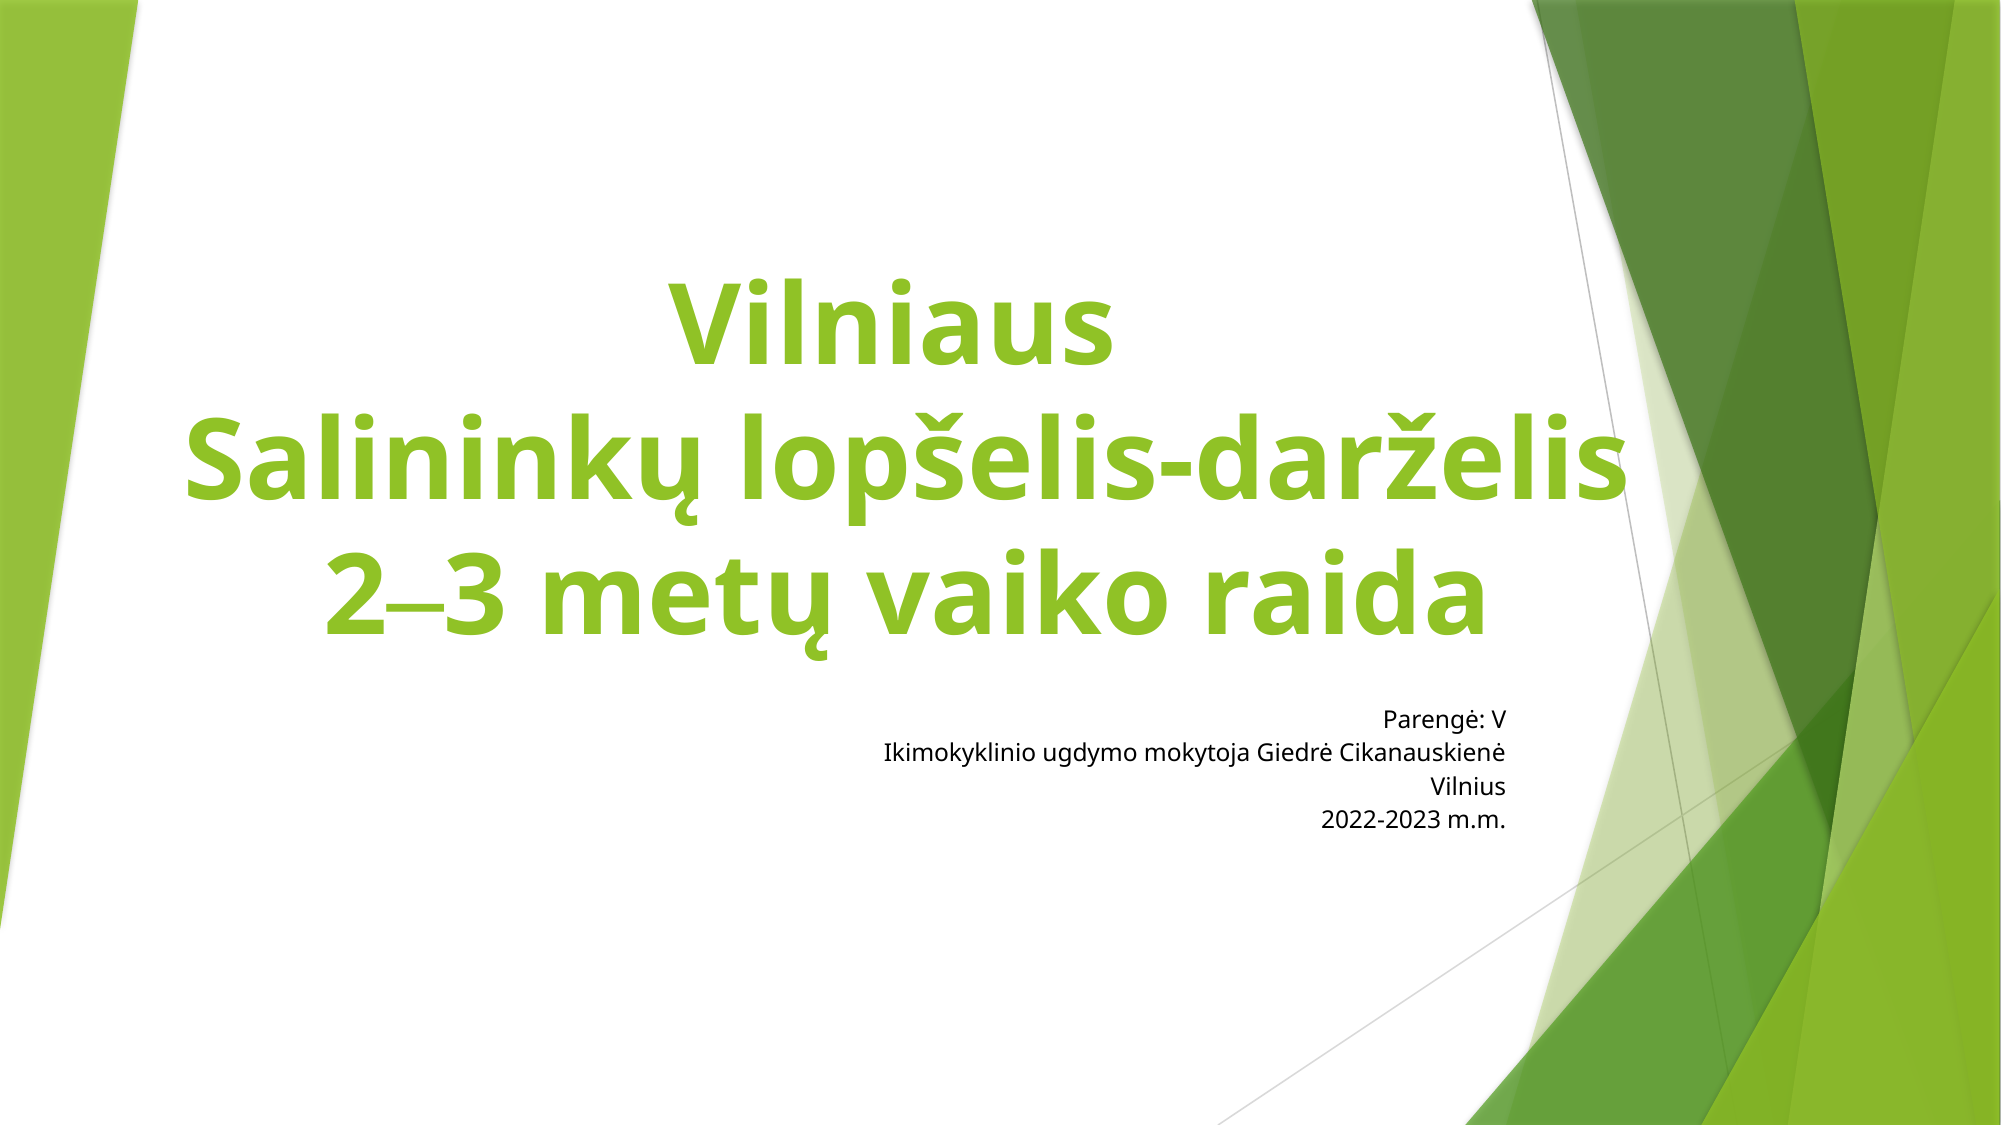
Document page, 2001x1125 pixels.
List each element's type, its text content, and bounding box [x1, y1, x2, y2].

subtitle Parengė: V Ikimokyklinio ugdymo mokytoja Giedrė Cikanauskienė Vilnius 2022-2023 m.m. [247, 664, 1522, 845]
title Vilniaus Salininkų lopšelis-darželis 2–3 metų vaiko raida [90, 394, 1725, 665]
